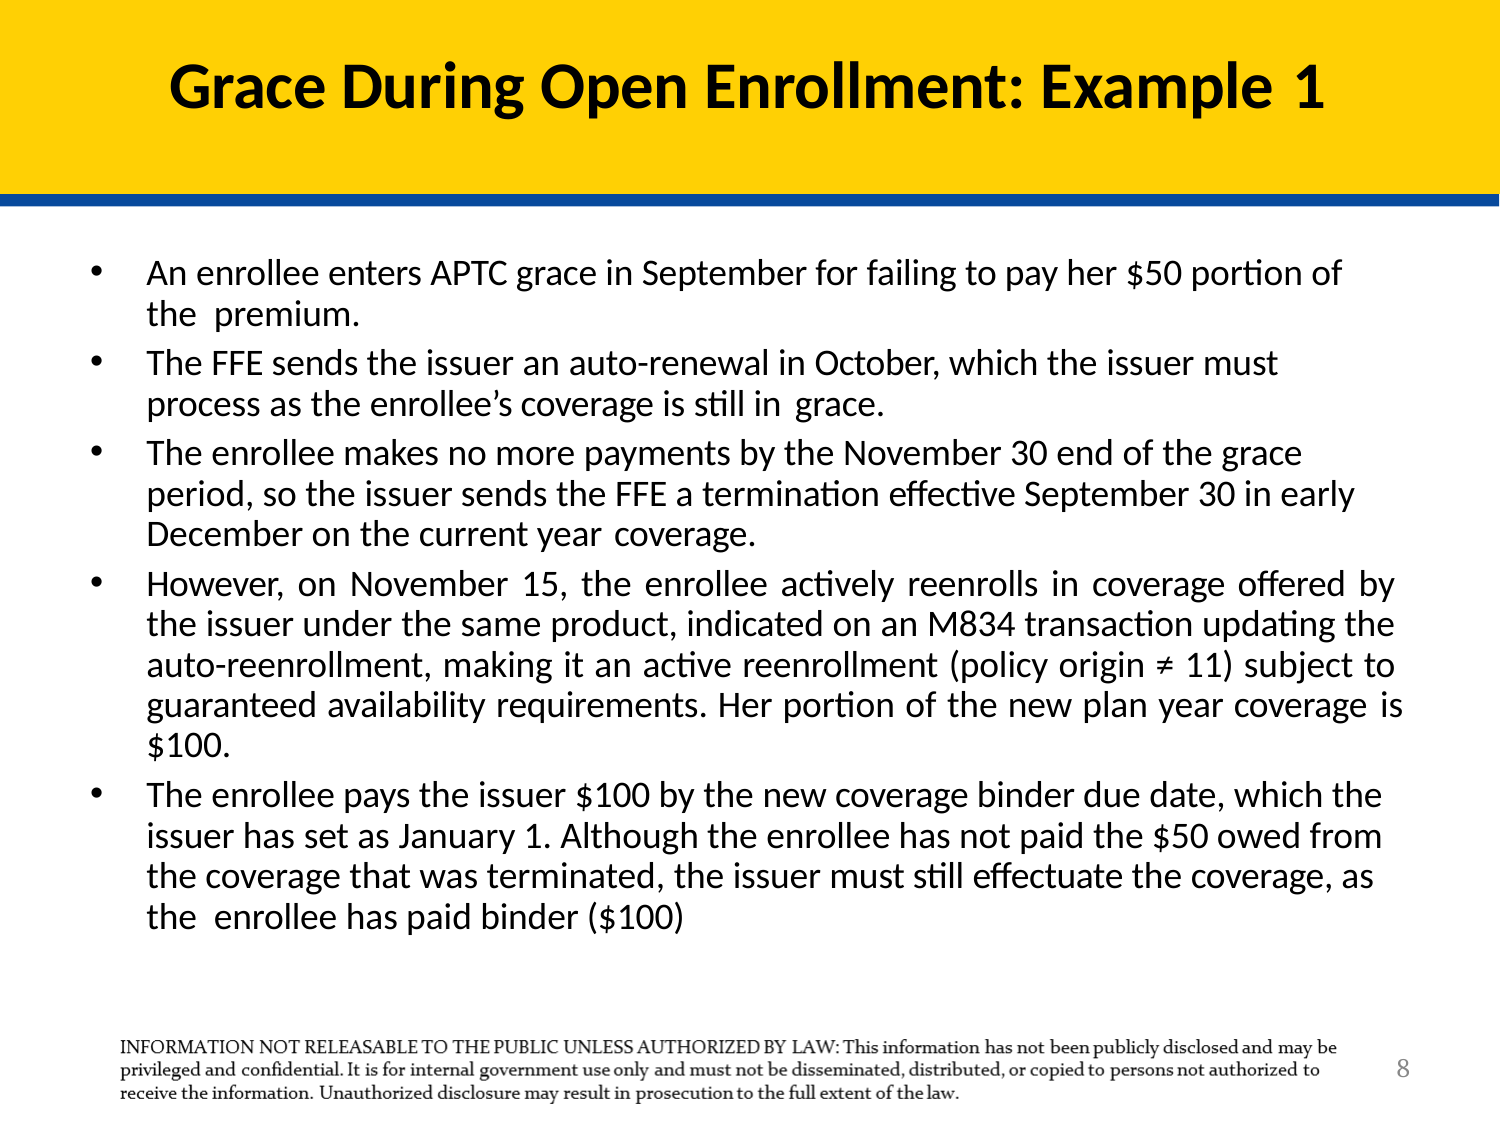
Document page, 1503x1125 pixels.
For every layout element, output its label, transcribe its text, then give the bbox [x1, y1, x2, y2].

text_box An enrollee enters APTC grace in September for failing to pay her $50 portion of the premium. The FFE sends the issuer an auto-renewal in October, which the issuer must process as the enrollee’s coverage is still in grace. The enrollee makes no more payments by the November 30 end of the grace period, so the issuer sends the FFE a termination effective September 30 in early December on the current year coverage. However, on November 15, the enrollee actively reenrolls in coverage offered by the issuer under the same product, indicated on an M834 transaction updating the auto-reenrollment, making it an active reenrollment (policy origin ≠ 11) subject to guaranteed availability requirements. Her portion of the new plan year coverage is $100. The enrollee pays the issuer $100 by the new coverage binder due date, which the issuer has set as January 1. Although the enrollee has not paid the $50 owed from the coverage that was terminated, the issuer must still effectuate the coverage, as the enrollee has paid binder ($100) [87, 245, 1405, 937]
title Grace During Open Enrollment: Example 1 [167, 40, 1334, 231]
text_box [105, 1028, 1394, 1116]
slide_number 8 [1392, 1060, 1415, 1125]
text_box [0, 194, 167, 207]
text_box [0, 0, 1500, 194]
text_box [1334, 194, 1500, 207]
